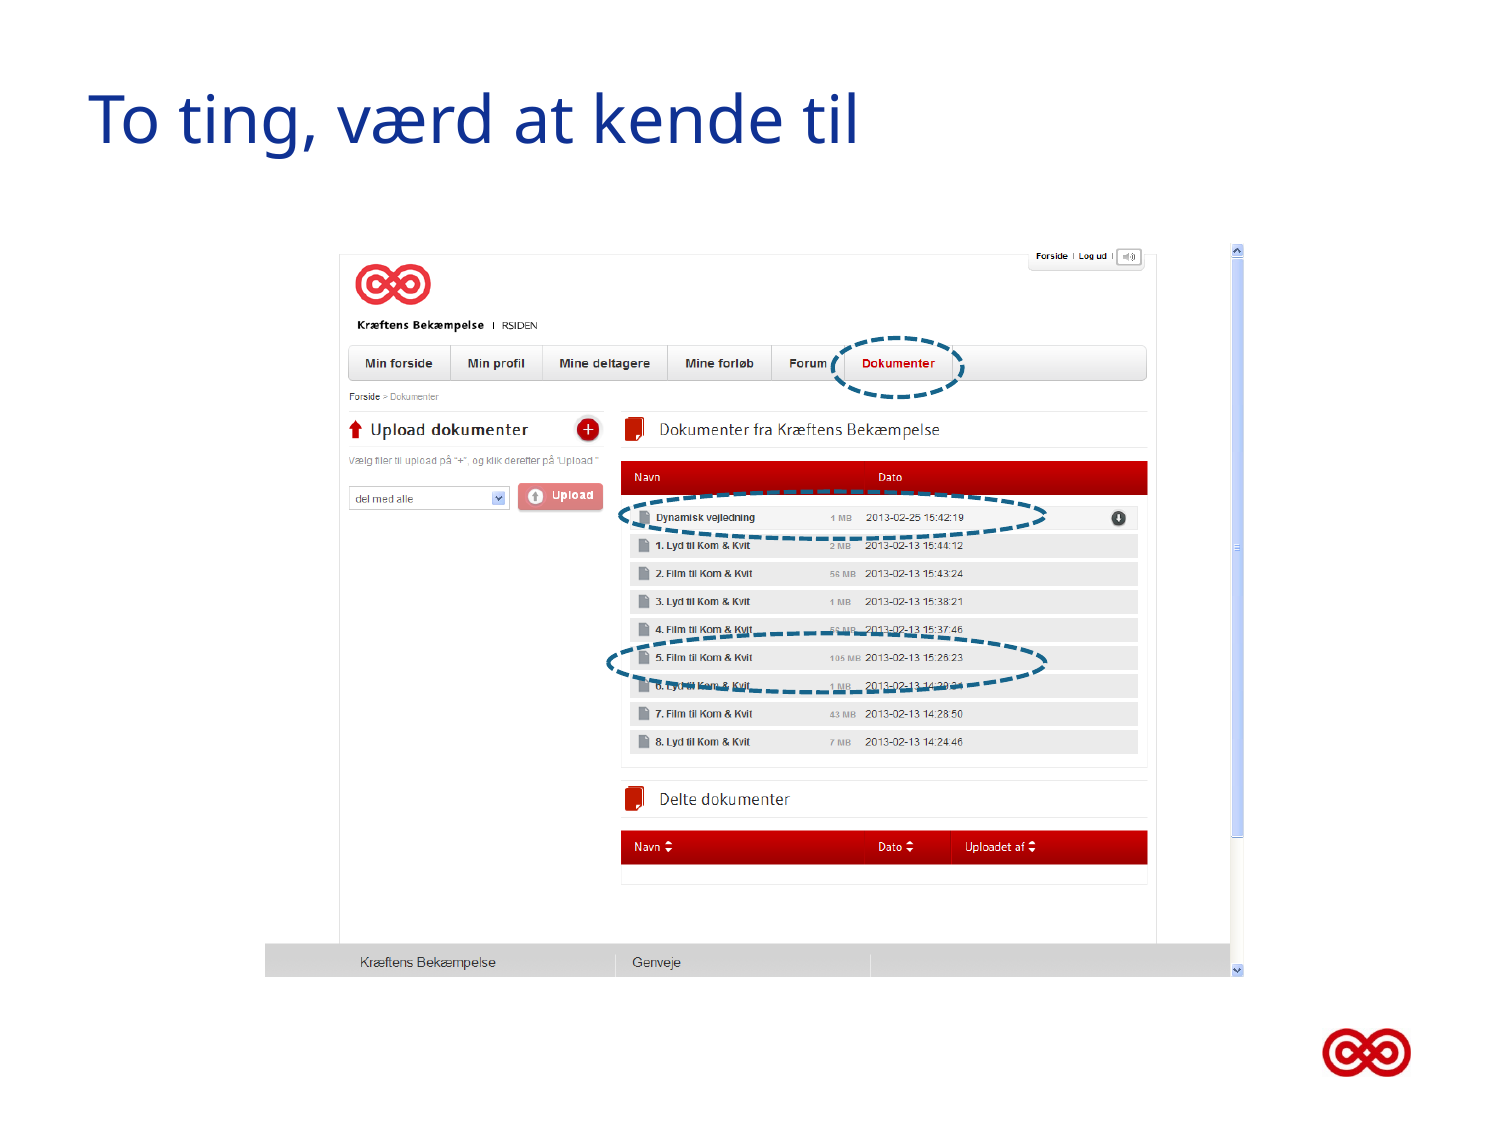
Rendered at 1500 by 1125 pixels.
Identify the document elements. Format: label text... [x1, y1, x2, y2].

title To ting, værd at kende til [88, 69, 1412, 214]
picture [1322, 1028, 1411, 1077]
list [265, 243, 1244, 978]
